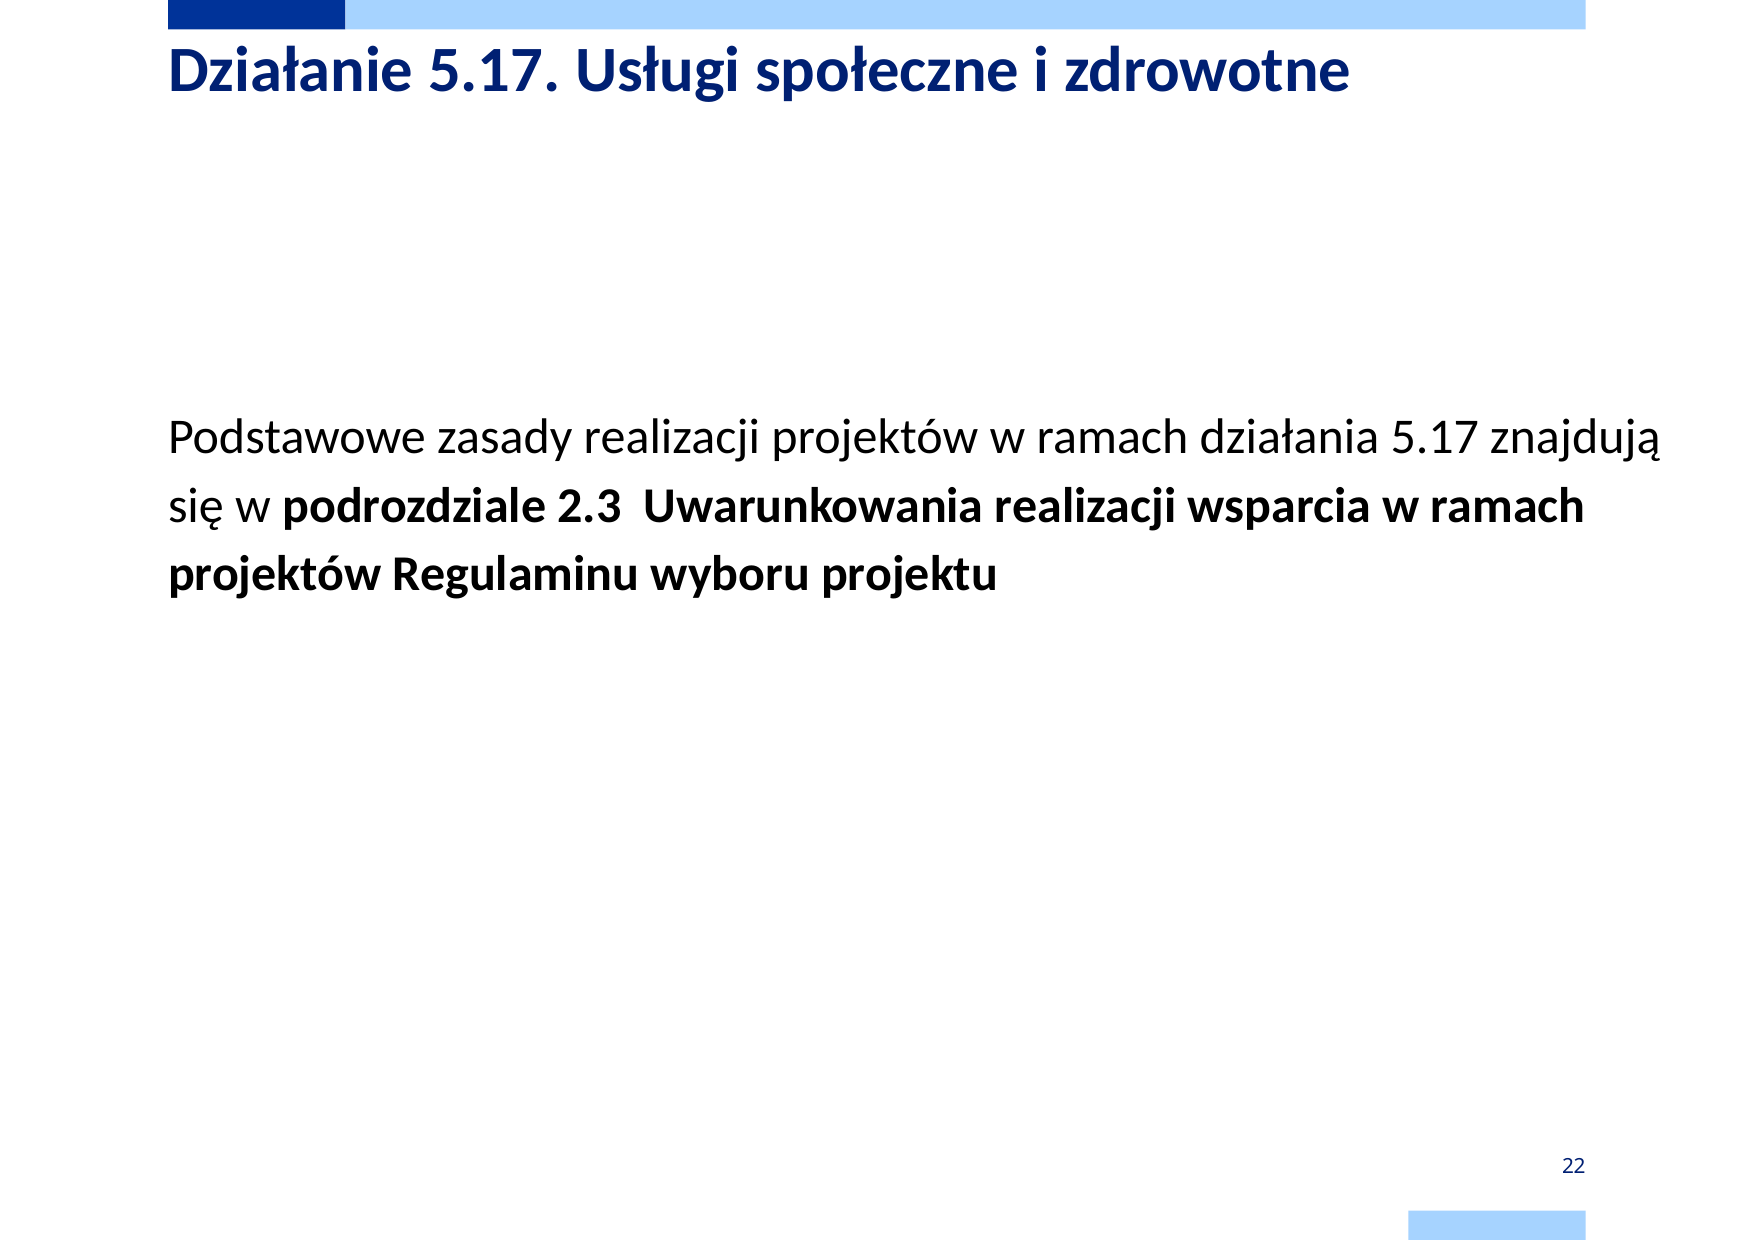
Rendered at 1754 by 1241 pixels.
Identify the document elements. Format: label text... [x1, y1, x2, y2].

list Podstawowe zasady realizacji projektów w ramach działania 5.17 znajdują się w podrozdziale 2.3 Uwarunkowania realizacji wsparcia w ramach projektów Regulaminu wyboru projektu [168, 395, 1681, 1167]
title Działanie 5.17. Usługi społeczne i zdrowotne [168, 29, 1692, 195]
slide_number 22 [1408, 1151, 1586, 1182]
